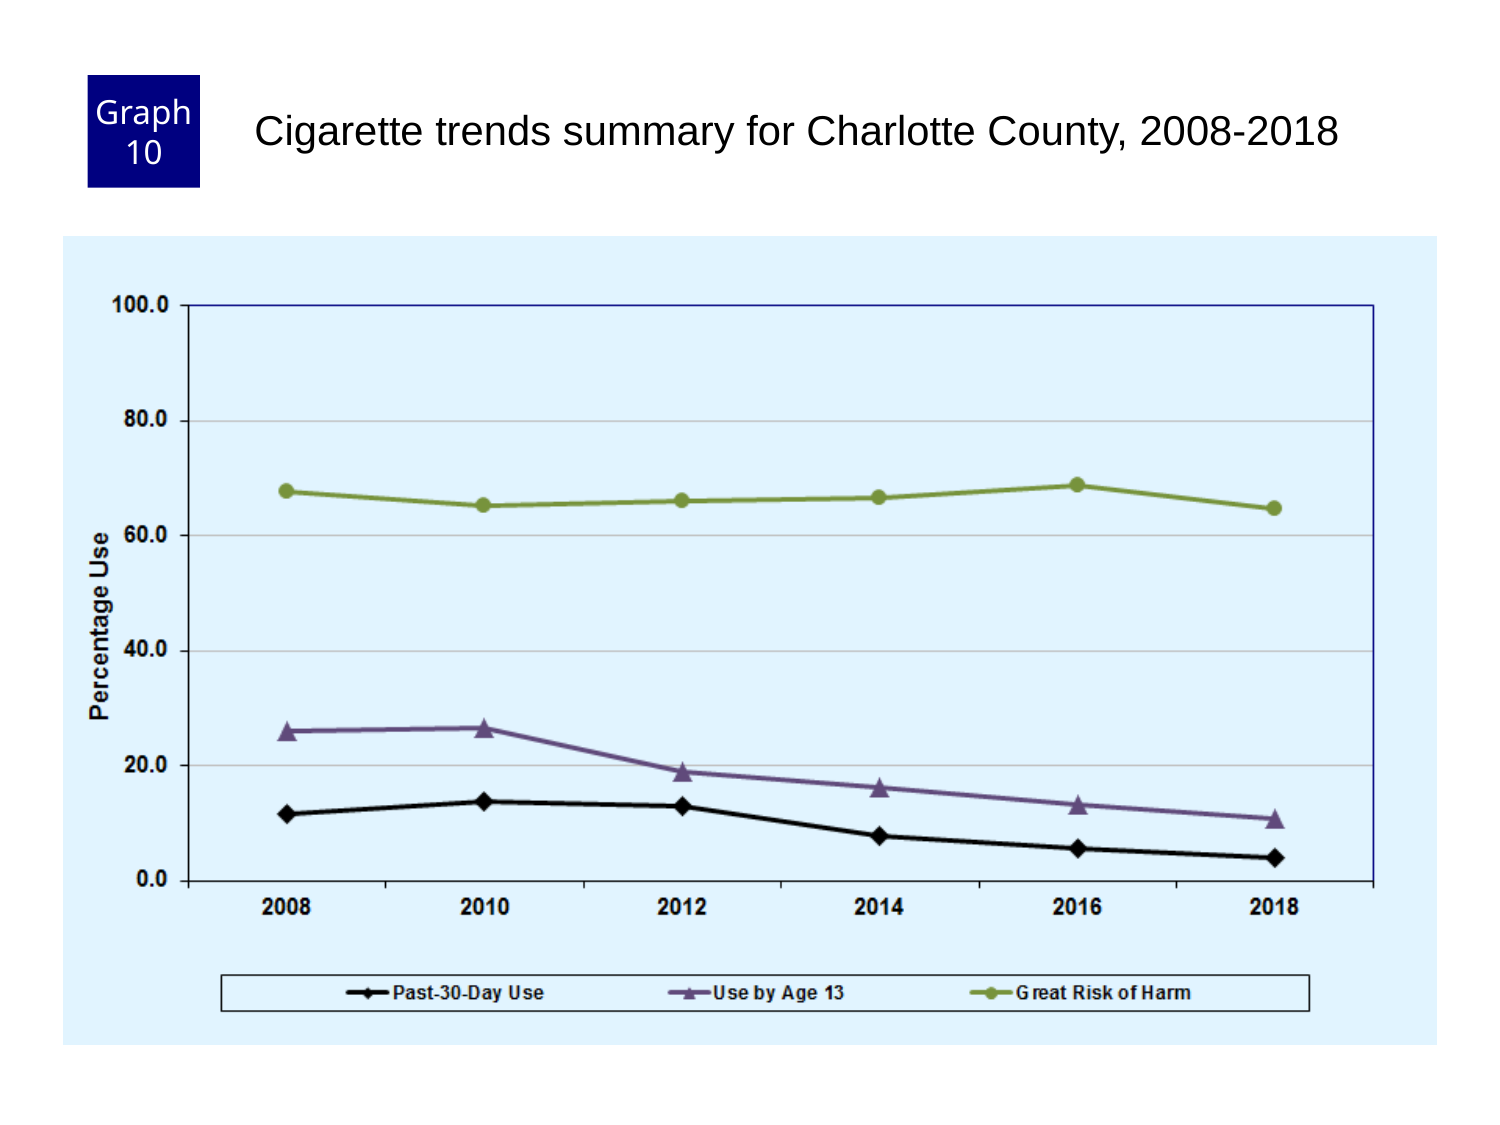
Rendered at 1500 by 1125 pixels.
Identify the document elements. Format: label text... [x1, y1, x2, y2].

text_box Cigarette trends summary for Charlotte County, 2008-2018 [249, 99, 1438, 225]
text_box Graph 10 [87, 75, 200, 188]
picture [62, 236, 1437, 1046]
